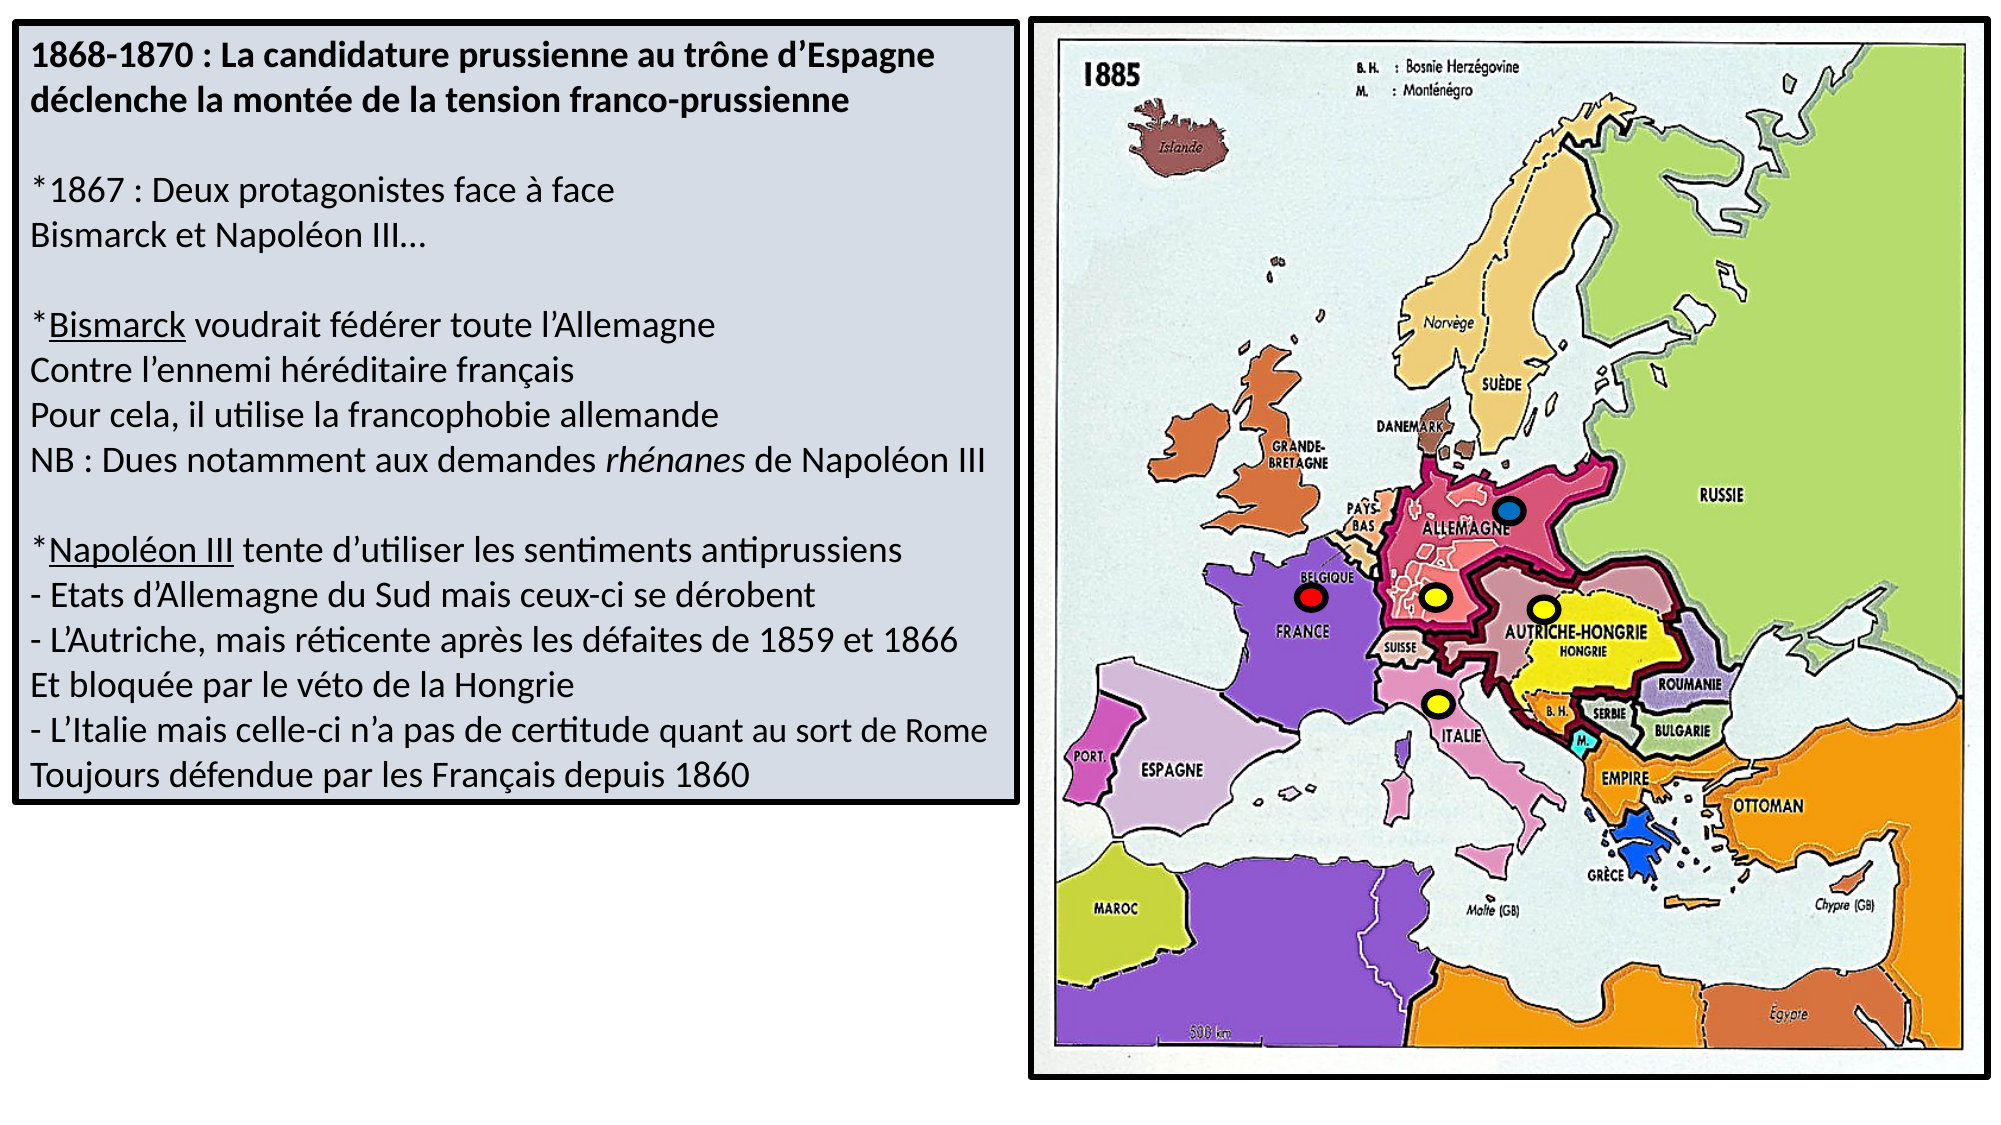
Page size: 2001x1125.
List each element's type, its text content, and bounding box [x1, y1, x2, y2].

text_box 1868-1870 : La candidature prussienne au trône d’Espagne déclenche la montée de la tension franco-prussienne *1867 : Deux protagonistes face à face Bismarck et Napoléon III… *Bismarck voudrait fédérer toute l’Allemagne Contre l’ennemi héréditaire français Pour cela, il utilise la francophobie allemande NB : Dues notamment aux demandes rhénanes de Napoléon III *Napoléon III tente d’utiliser les sentiments antiprussiens - Etats d’Allemagne du Sud mais ceux-ci se dérobent - L’Autriche, mais réticente après les défaites de 1859 et 1866 Et bloquée par le véto de la Hongrie - L’Italie mais celle-ci n’a pas de certitude quant au sort de Rome Toujours défendue par les Français depuis 1860 [15, 22, 1018, 803]
picture [1034, 22, 1985, 1074]
